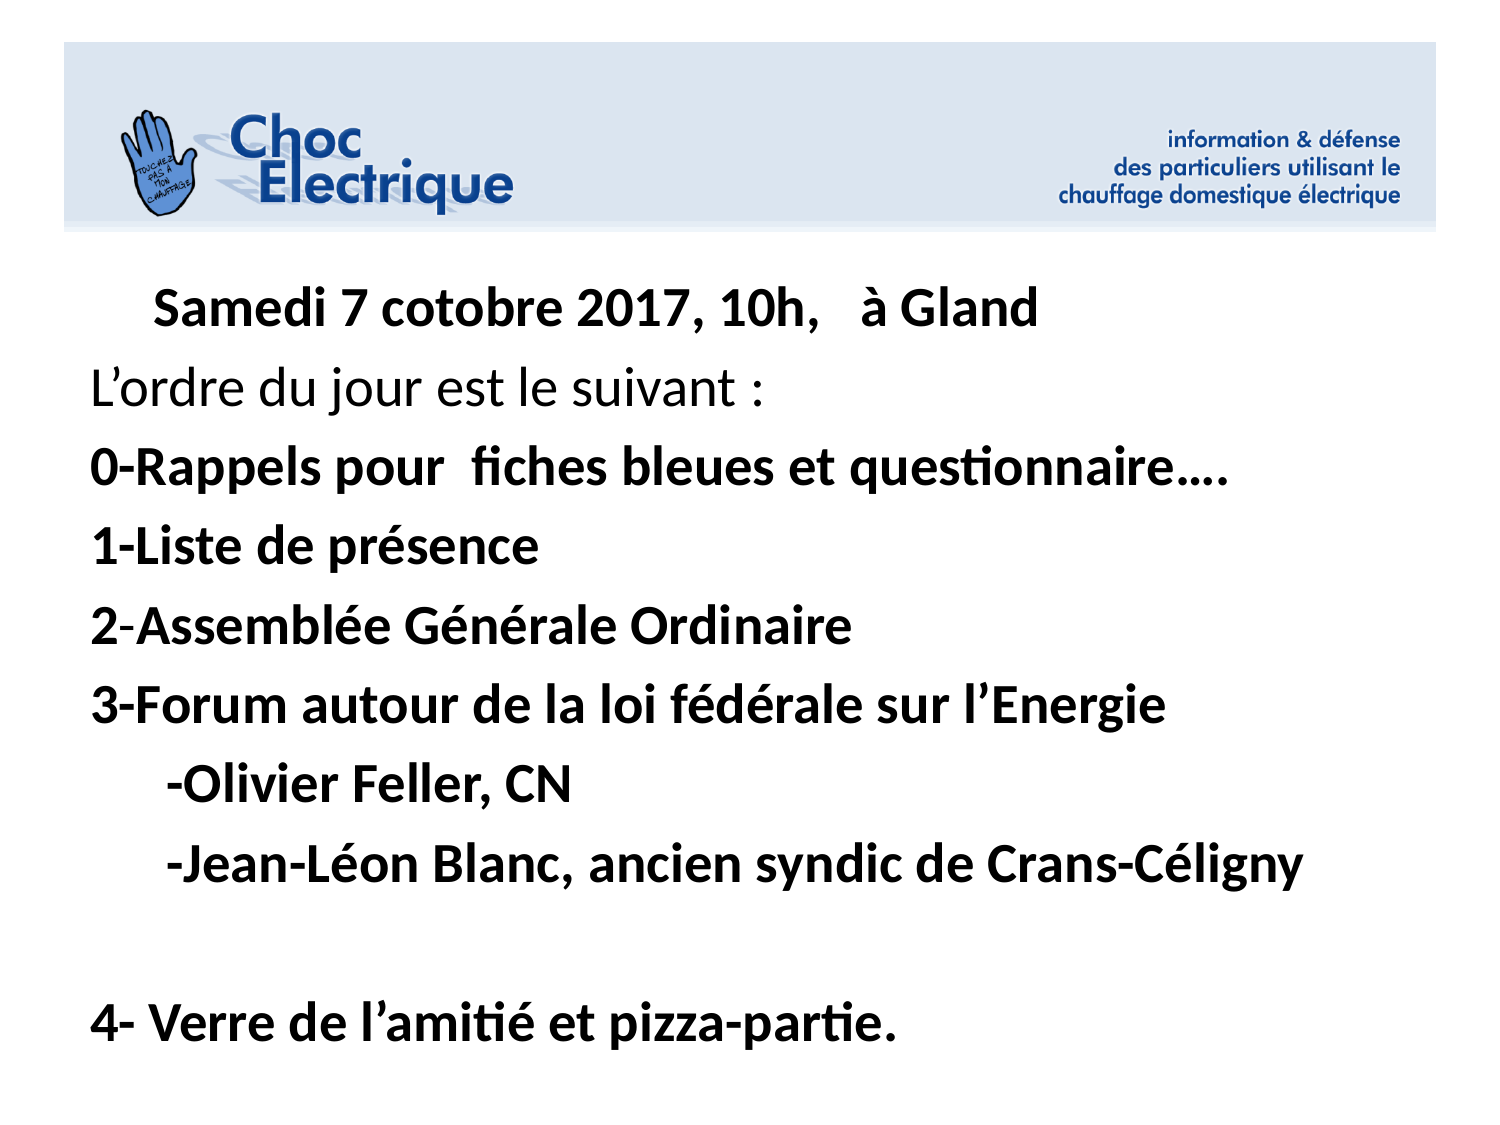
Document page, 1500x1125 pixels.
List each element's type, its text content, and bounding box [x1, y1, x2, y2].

picture [64, 42, 1436, 232]
list Samedi 7 cotobre 2017, 10h, à Gland L’ordre du jour est le suivant : 0-Rappels pour fiches bleues et questionnaire…. 1-Liste de présence 2-Assemblée Générale Ordinaire 3-Forum autour de la loi fédérale sur l’Energie -Olivier Feller, CN -Jean-Léon Blanc, ancien syndic de Crans-Céligny 4- Verre de l’amitié et pizza-partie. [75, 262, 1425, 1071]
